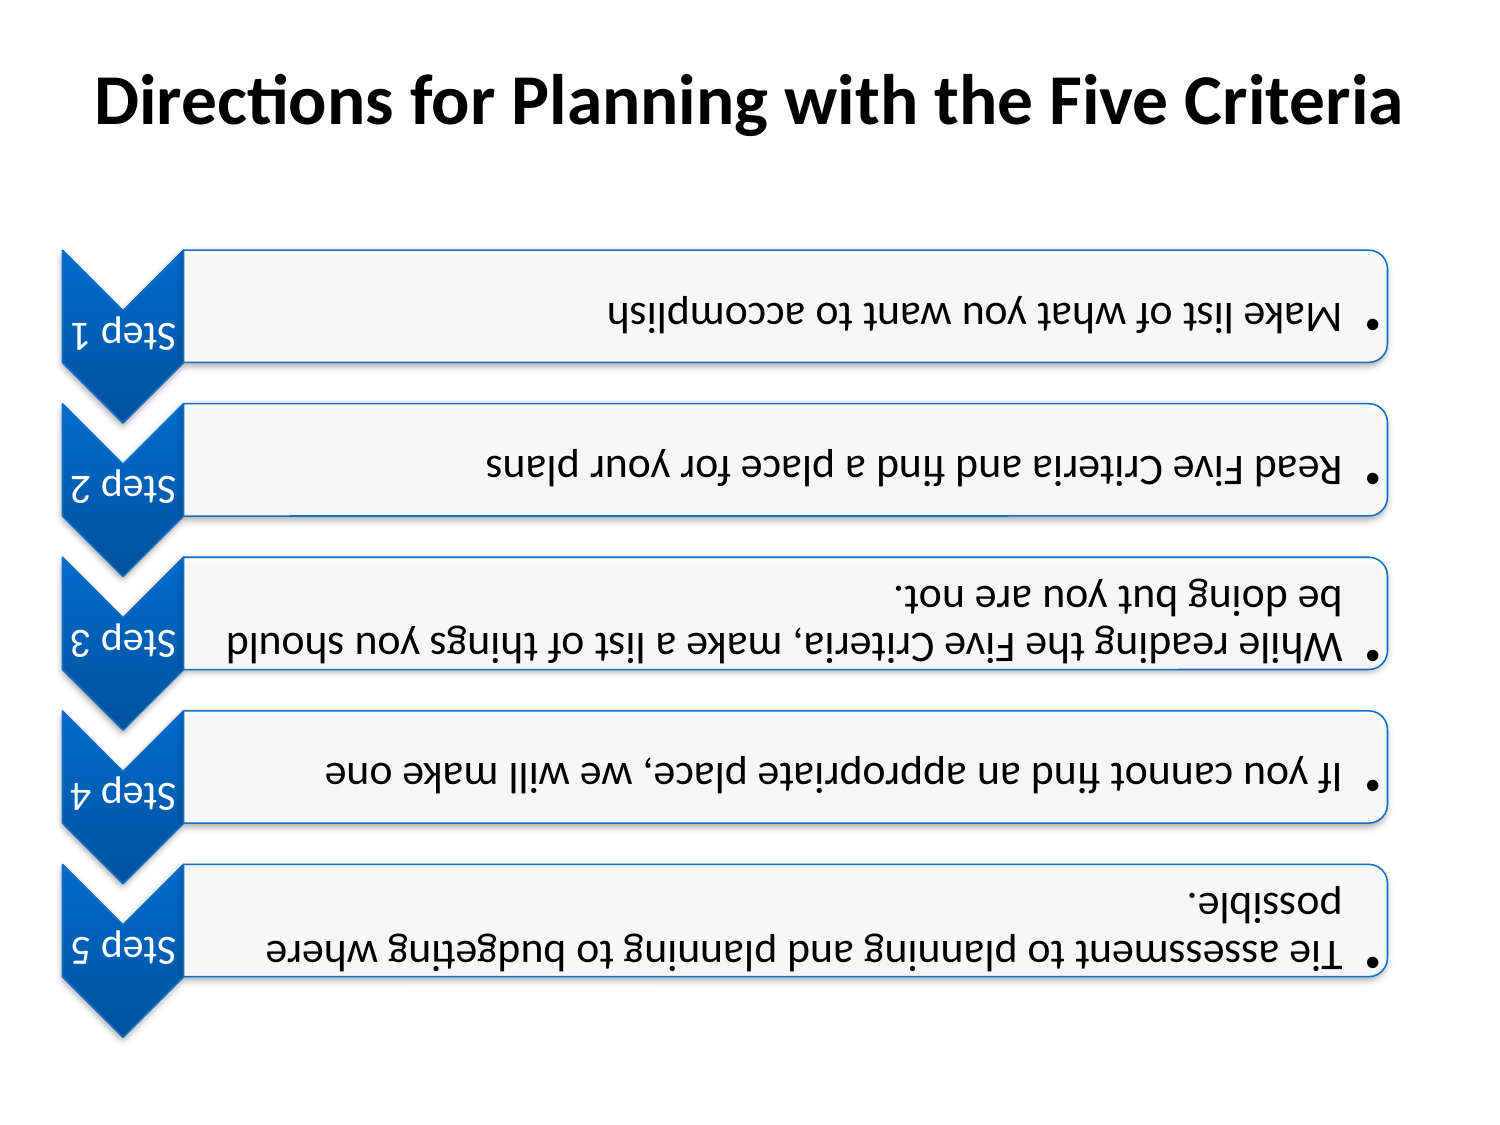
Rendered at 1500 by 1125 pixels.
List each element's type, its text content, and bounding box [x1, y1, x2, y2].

title Directions for Planning with the Five Criteria [75, 45, 1425, 233]
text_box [62, 249, 1388, 1038]
